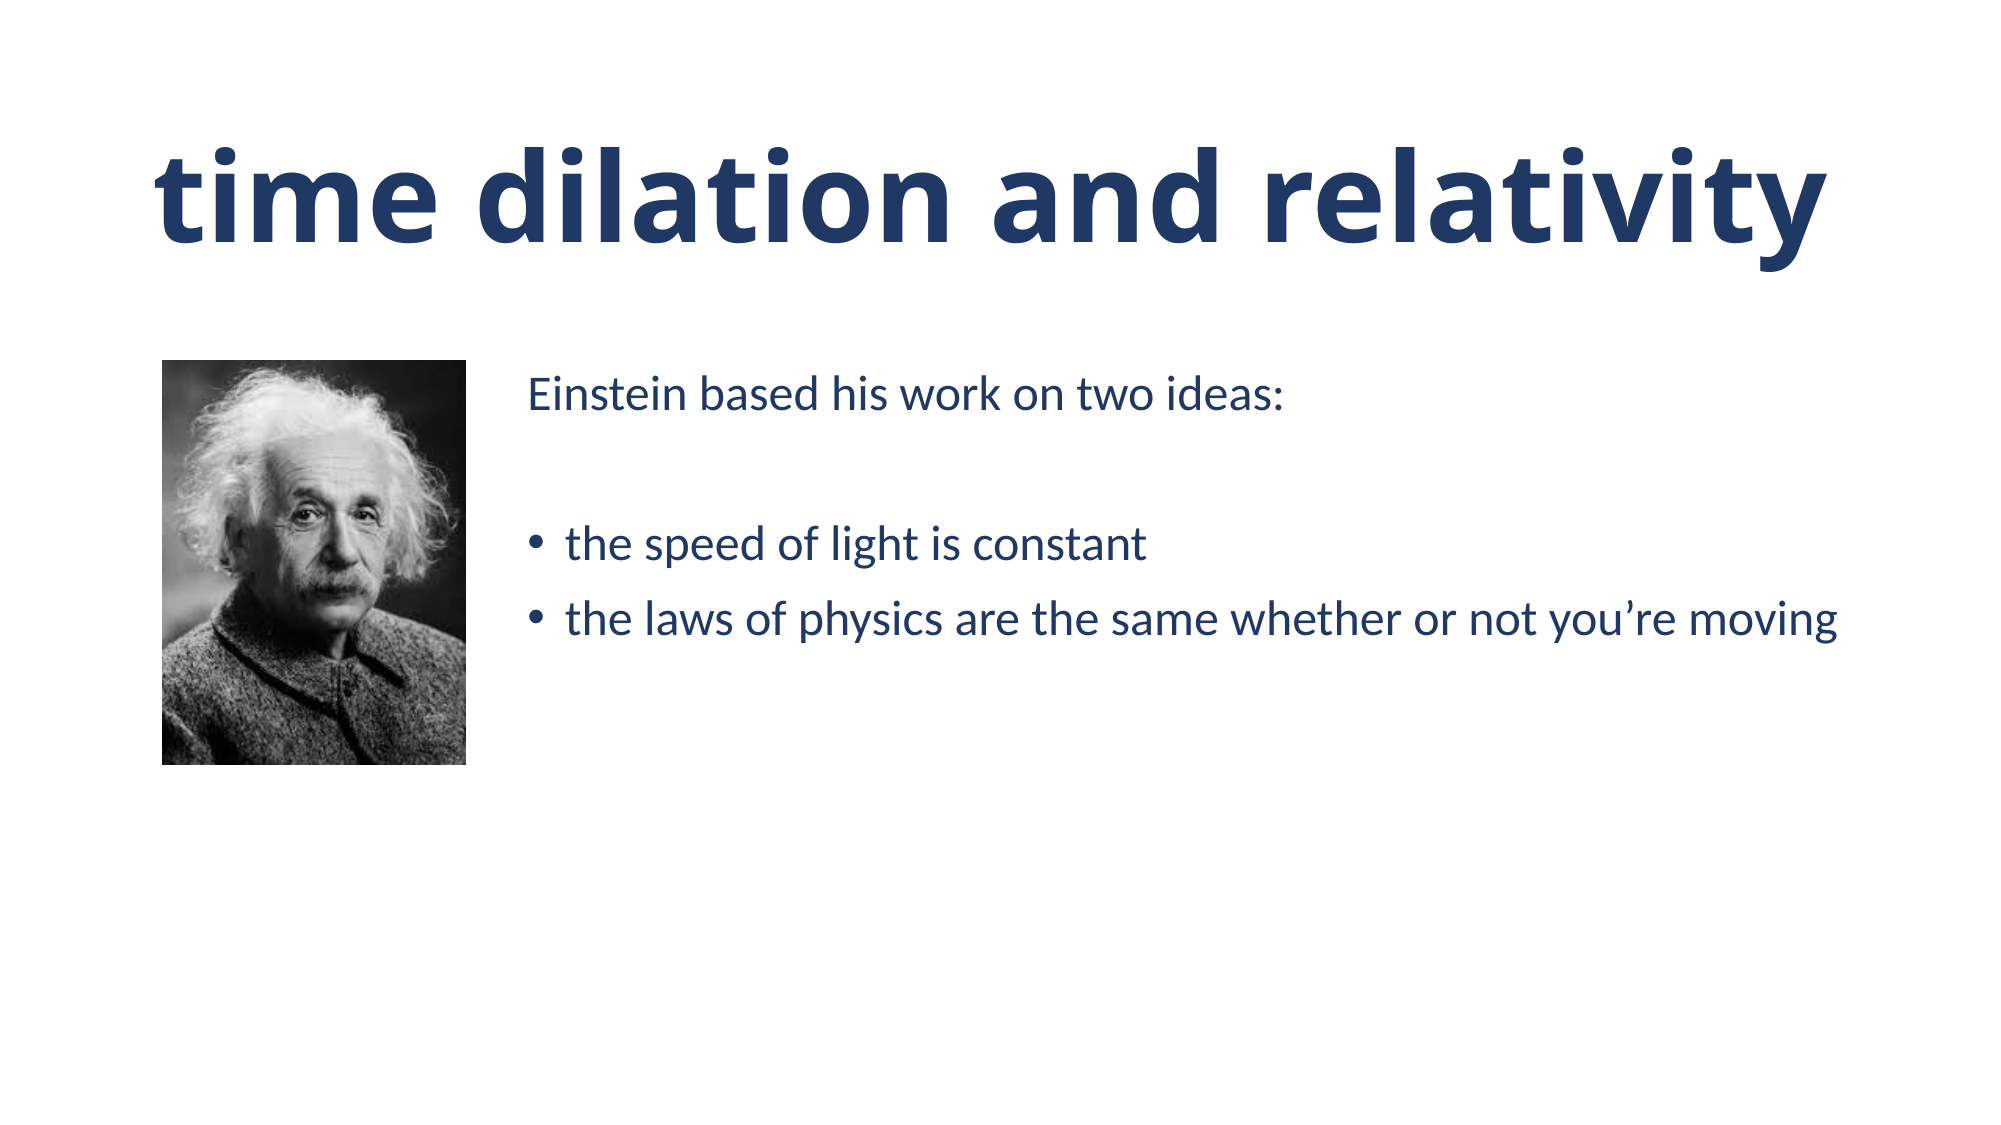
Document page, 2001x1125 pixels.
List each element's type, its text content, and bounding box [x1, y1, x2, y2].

picture [162, 360, 466, 765]
text_box time dilation and relativity [137, 59, 1863, 278]
list Einstein based his work on two ideas: the speed of light is constant the laws of physics are the same whether or not you’re moving [512, 360, 1863, 765]
